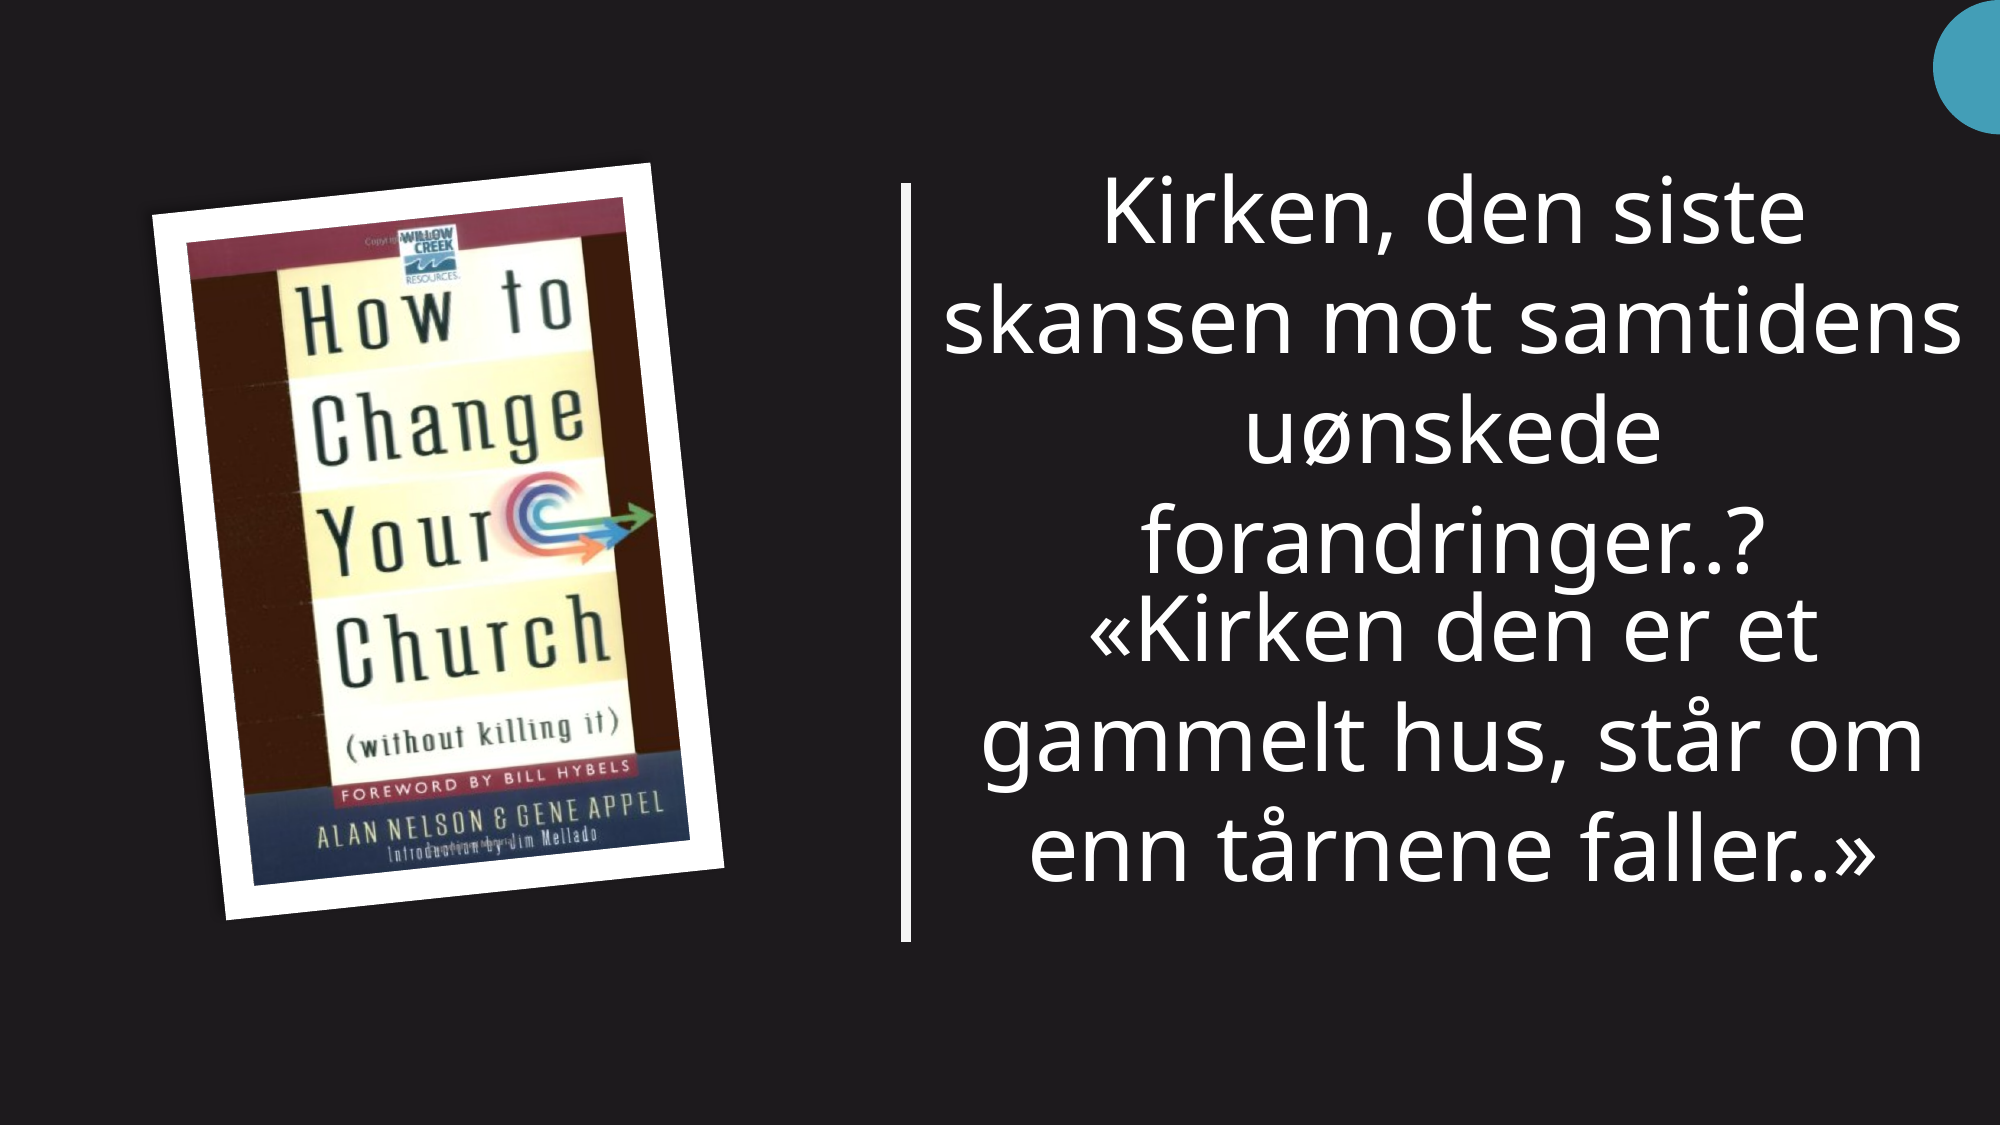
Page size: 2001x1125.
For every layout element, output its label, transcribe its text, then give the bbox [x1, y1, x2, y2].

picture [187, 198, 690, 885]
text_box «Kirken den er et gammelt hus, står om enn tårnene faller..» [921, 562, 1987, 908]
text_box Kirken, den siste skansen mot samtidens uønskede forandringer..? [921, 144, 1987, 562]
